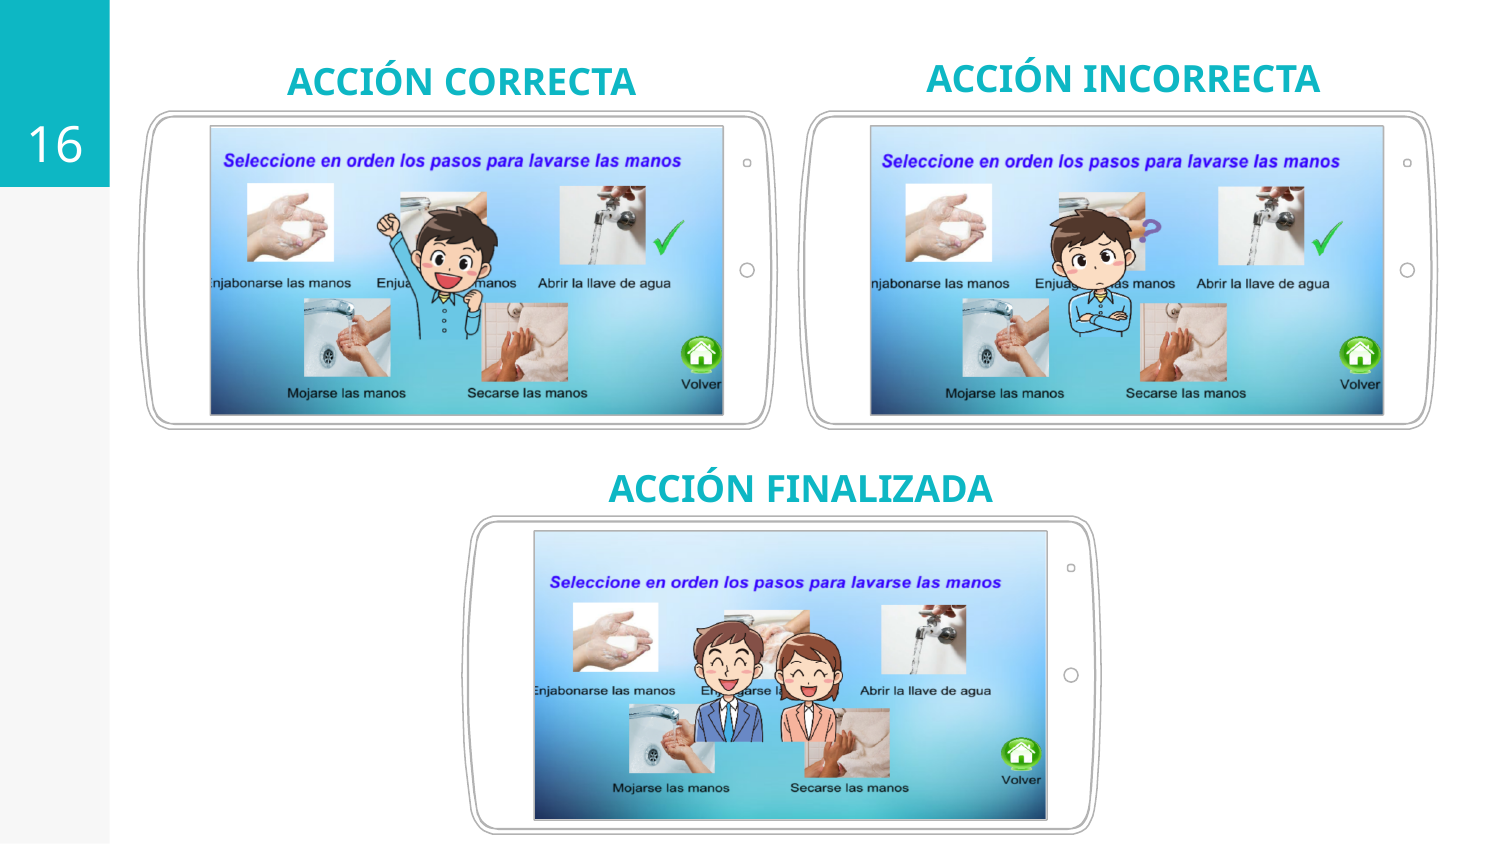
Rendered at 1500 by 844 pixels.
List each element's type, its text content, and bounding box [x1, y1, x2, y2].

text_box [797, 110, 1438, 430]
text_box ACCIÓN CORRECTA [272, 50, 725, 109]
text_box ACCIÓN INCORRECTA [911, 48, 1364, 109]
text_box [137, 110, 778, 430]
text_box ACCIÓN FINALIZADA [593, 457, 1046, 514]
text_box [461, 515, 1102, 835]
slide_number 16 [0, 0, 110, 187]
